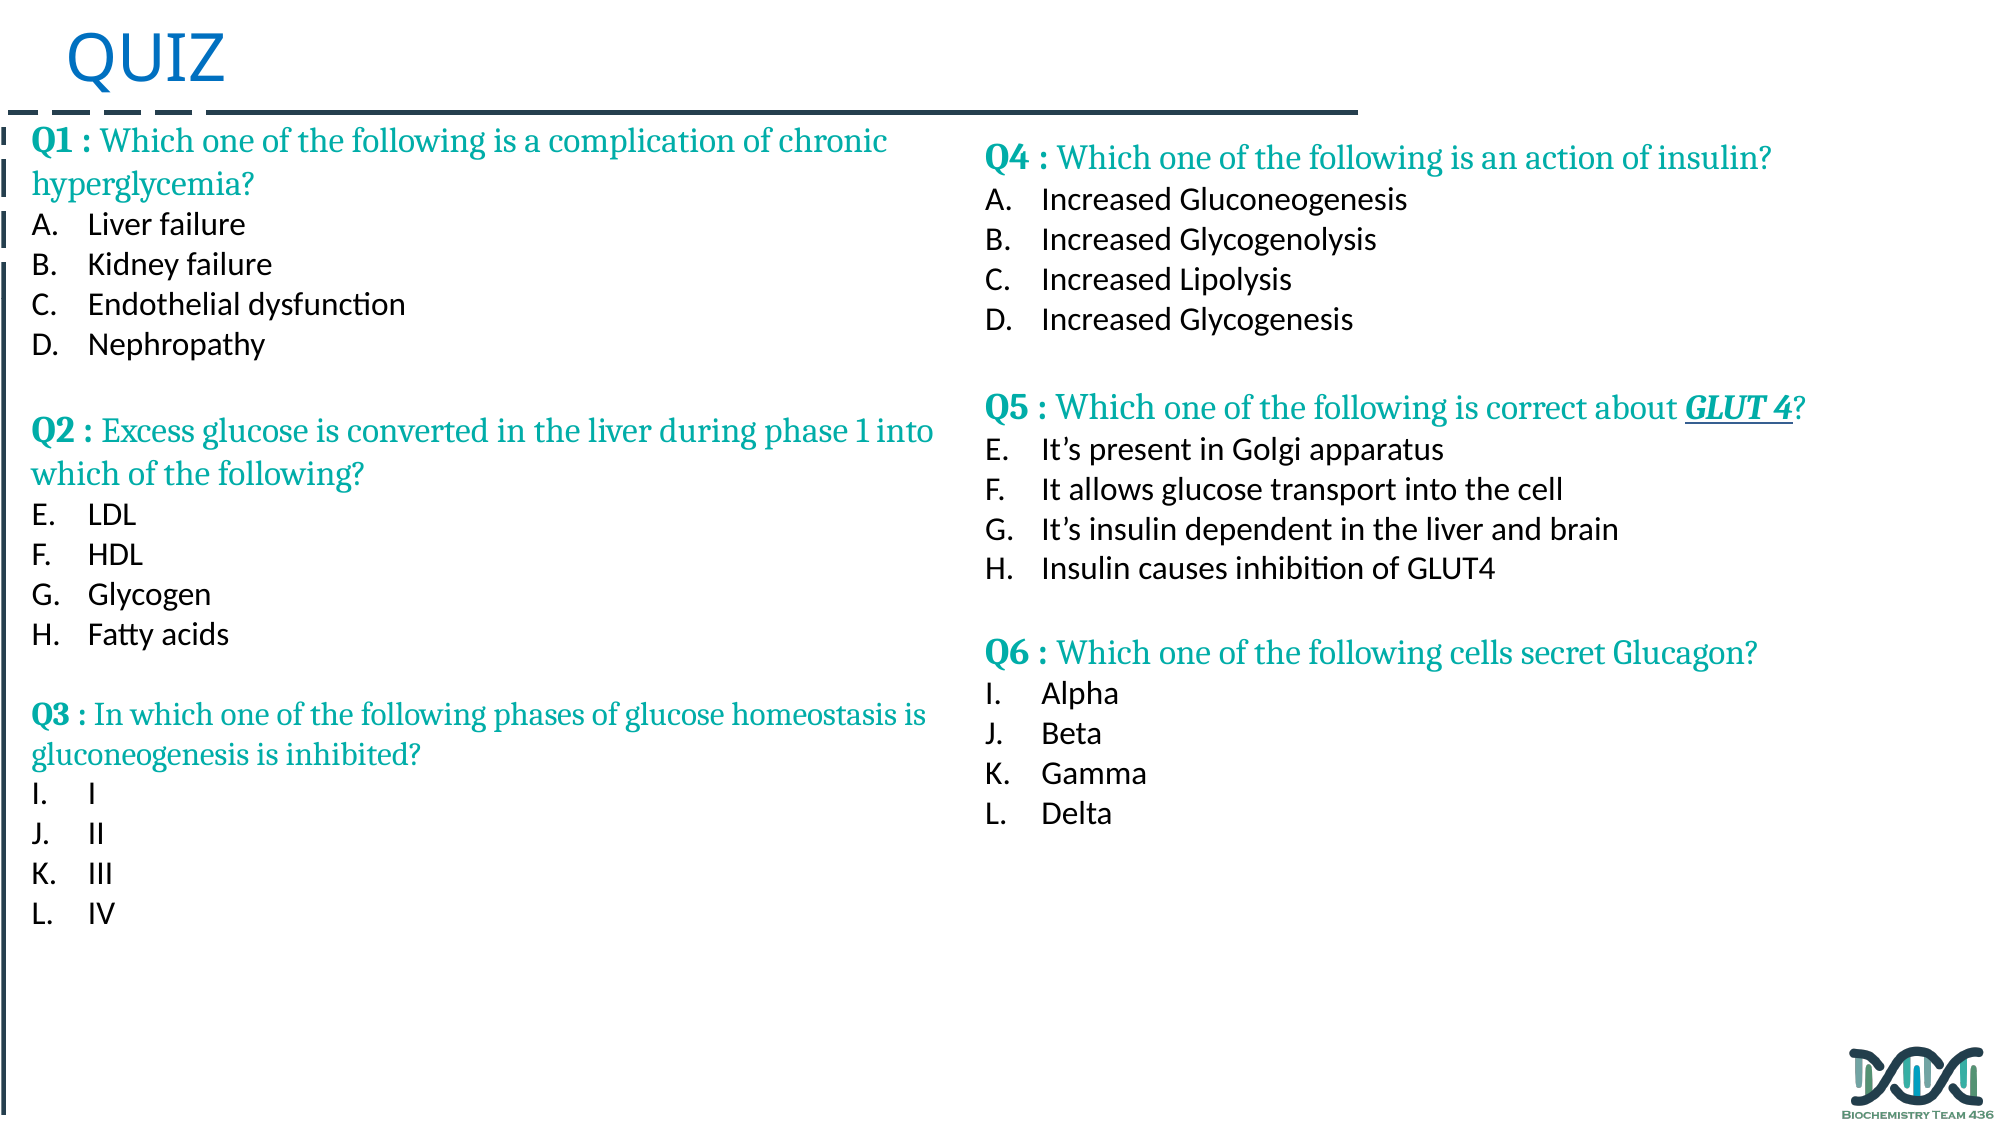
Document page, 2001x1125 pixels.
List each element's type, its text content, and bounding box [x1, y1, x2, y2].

text_box Q1 : Which one of the following is a complication of chronic hyperglycemia? Liver failure Kidney failure Endothelial dysfunction Nephropathy Q2 : Excess glucose is converted in the liver during phase 1 into which of the following? LDL HDL Glycogen Fatty acids Q3 : In which one of the following phases of glucose homeostasis is gluconeogenesis is inhibited? I II III IV [16, 107, 956, 979]
text_box QUIZ [50, 16, 242, 103]
text_box Q4 : Which one of the following is an action of insulin? Increased Gluconeogenesis Increased Glycogenolysis Increased Lipolysis Increased Glycogenesis Q5 : Which one of the following is correct about GLUT 4? It’s present in Golgi apparatus It allows glucose transport into the cell It’s insulin dependent in the liver and brain Insulin causes inhibition of GLUT4 Q6 : Which one of the following cells secret Glucagon? Alpha Beta Gamma Delta [970, 124, 1984, 839]
picture [1834, 1046, 2001, 1125]
